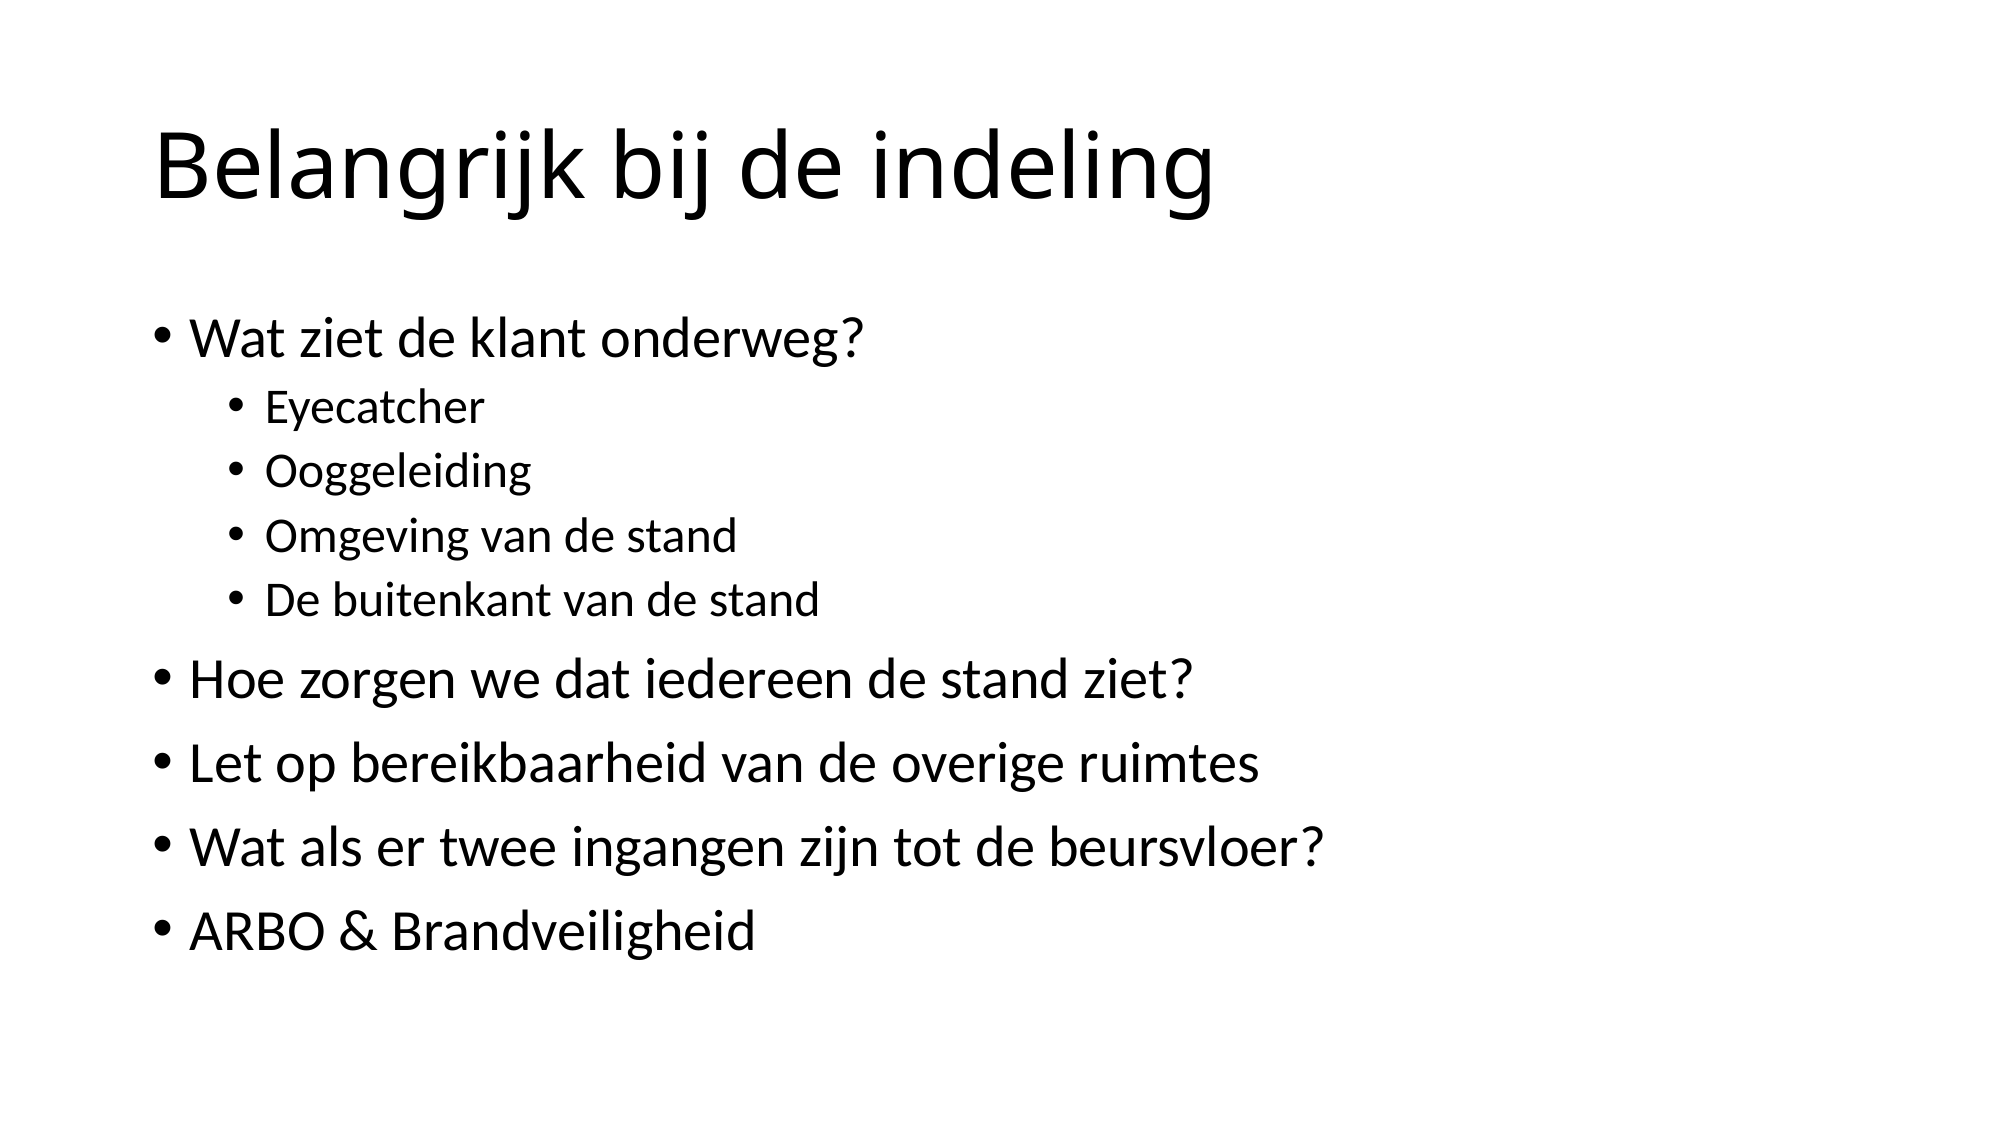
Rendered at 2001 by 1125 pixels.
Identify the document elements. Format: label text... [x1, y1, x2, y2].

list Wat ziet de klant onderweg? Eyecatcher Ooggeleiding Omgeving van de stand De buitenkant van de stand Hoe zorgen we dat iedereen de stand ziet? Let op bereikbaarheid van de overige ruimtes Wat als er twee ingangen zijn tot de beursvloer? ARBO & Brandveiligheid [137, 299, 1863, 1014]
title Belangrijk bij de indeling [137, 59, 1863, 278]
